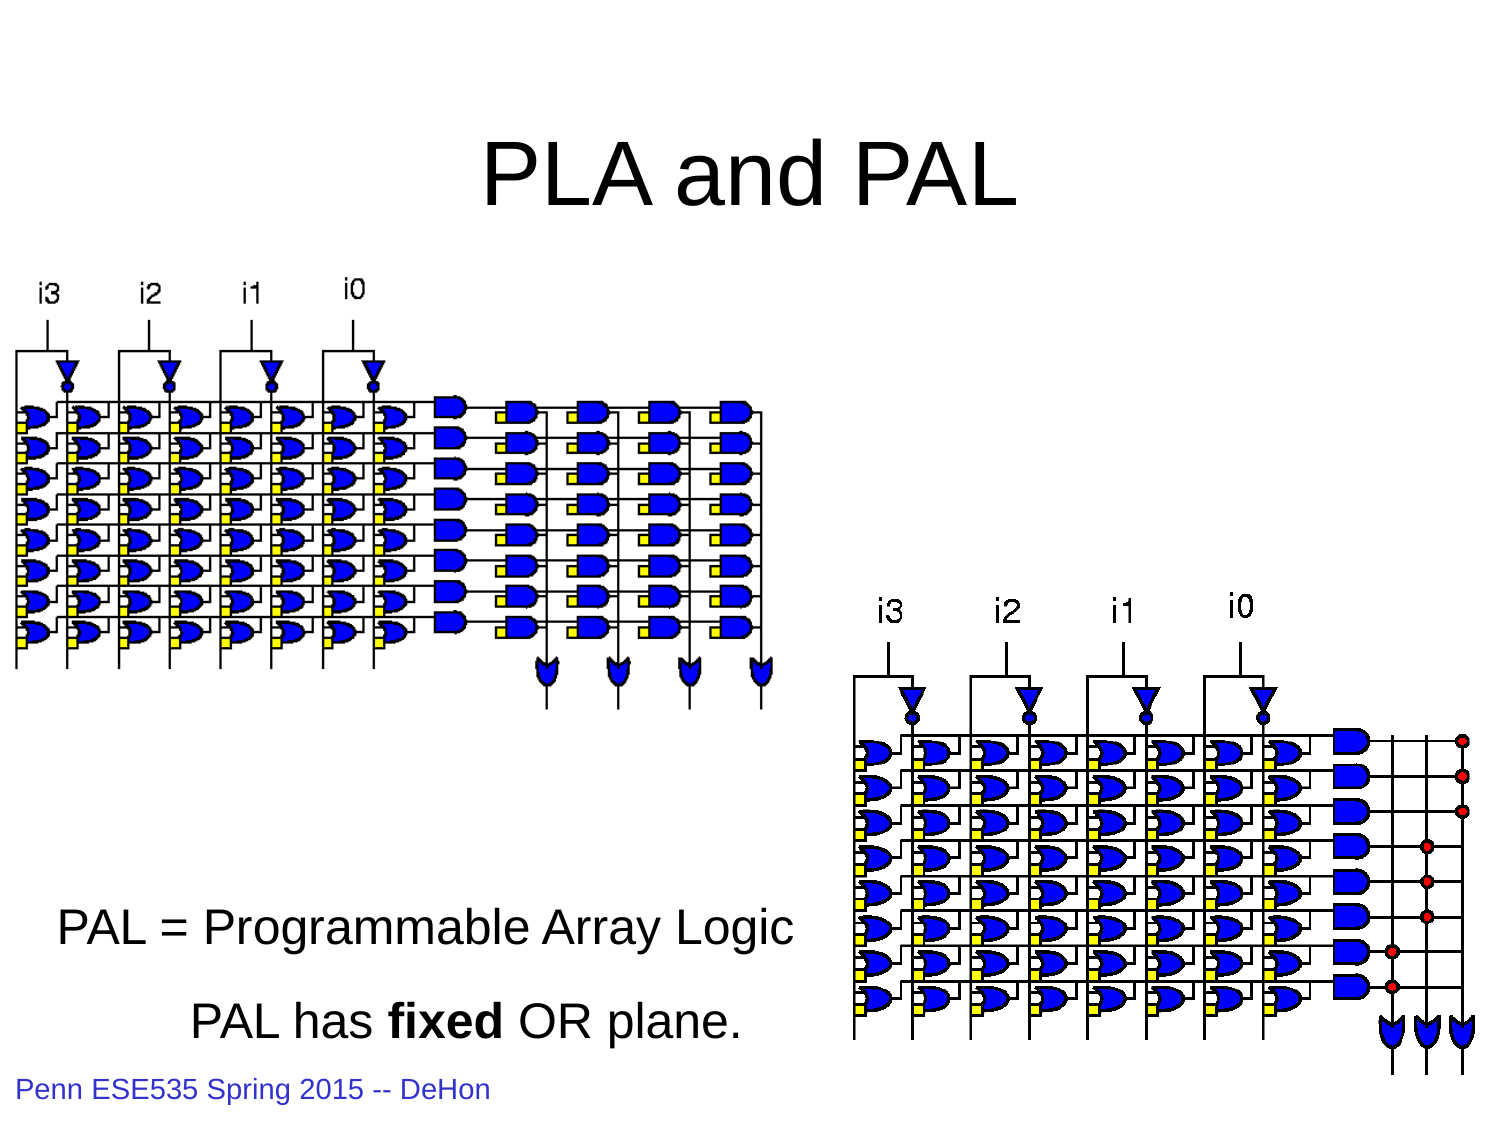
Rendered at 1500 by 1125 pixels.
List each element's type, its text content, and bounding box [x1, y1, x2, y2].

text_box PAL = Programmable Array Logic [41, 887, 782, 963]
title PLA and PAL [112, 74, 1388, 263]
picture [0, 224, 1500, 1125]
slide_number Penn ESE535 Spring 2015 -- DeHon [0, 1062, 576, 1125]
text_box PAL has fixed OR plane. [175, 981, 759, 1057]
